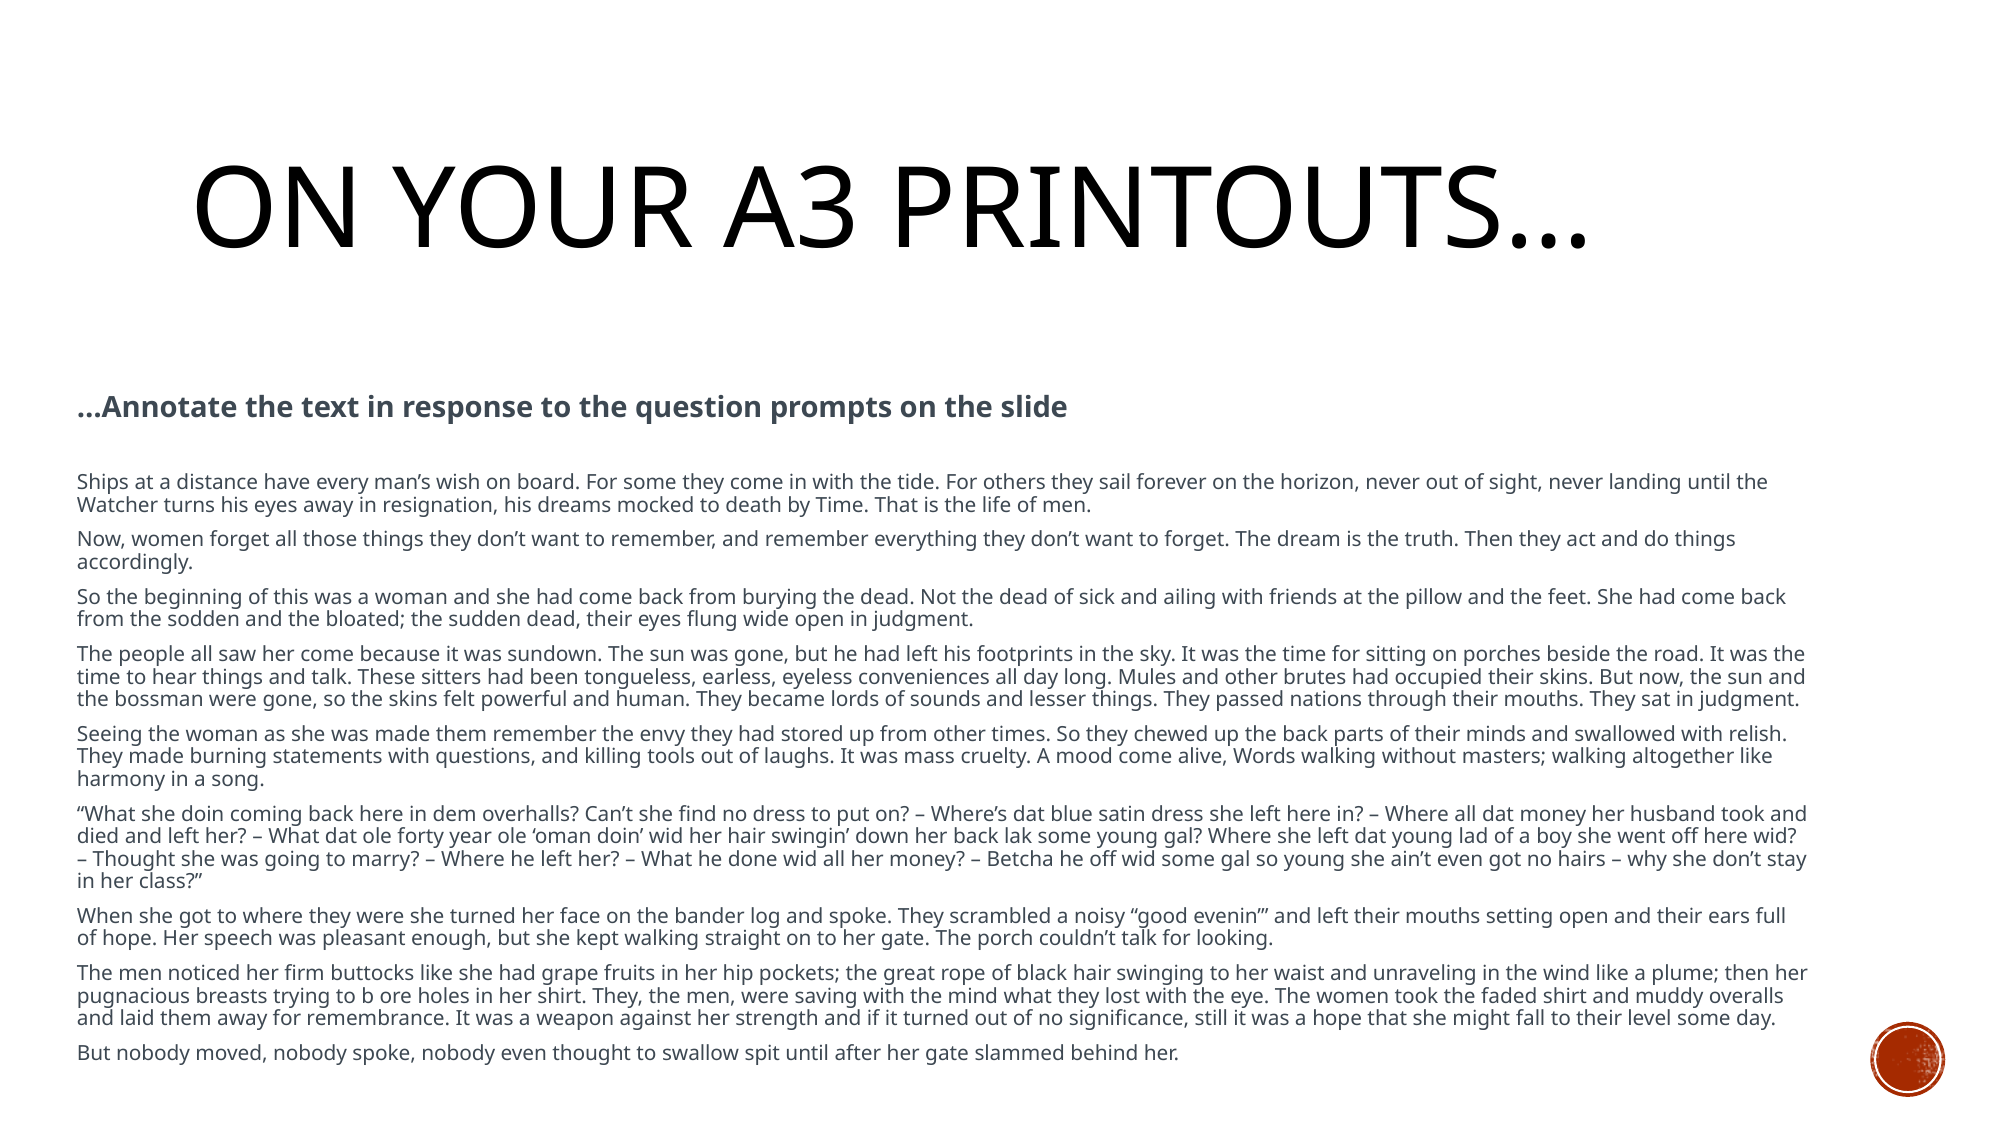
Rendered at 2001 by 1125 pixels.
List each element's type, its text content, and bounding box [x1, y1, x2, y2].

title On your A3 Printouts… [175, 79, 1826, 344]
list …Annotate the text in response to the question prompts on the slide Ships at a distance have every man’s wish on board. For some they come in with the tide. For others they sail forever on the horizon, never out of sight, never landing until the Watcher turns his eyes away in resignation, his dreams mocked to death by Time. That is the life of men. Now, women forget all those things they don’t want to remember, and remember everything they don’t want to forget. The dream is the truth. Then they act and do things accordingly. So the beginning of this was a woman and she had come back from burying the dead. Not the dead of sick and ailing with friends at the pillow and the feet. She had come back from the sodden and the bloated; the sudden dead, their eyes flung wide open in judgment. The people all saw her come because it was sundown. The sun was gone, but he had left his footprints in the sky. It was the time for sitting on porches beside the road. It was the time to hear things and talk. These sitters had been tongueless, earless, eyeless conveniences all day long. Mules and other brutes had occupied their skins. But now, the sun and the bossman were gone, so the skins felt powerful and human. They became lords of sounds and lesser things. They passed nations through their mouths. They sat in judgment. Seeing the woman as she was made them remember the envy they had stored up from other times. So they chewed up the back parts of their minds and swallowed with relish. They made burning statements with questions, and killing tools out of laughs. It was mass cruelty. A mood come alive, Words walking without masters; walking altogether like harmony in a song. “What she doin coming back here in dem overhalls? Can’t she find no dress to put on? – Where’s dat blue satin dress she left here in? – Where all dat money her husband took and died and left her? – What dat ole forty year ole ‘oman doin’ wid her hair swingin’ down her back lak some young gal? Where she left dat young lad of a boy she went off here wid? – Thought she was going to marry? – Where he left her? – What he done wid all her money? – Betcha he off wid some gal so young she ain’t even got no hairs – why she don’t stay in her class?” When she got to where they were she turned her face on the bander log and spoke. They scrambled a noisy “good evenin’” and left their mouths setting open and their ears full of hope. Her speech was pleasant enough, but she kept walking straight on to her gate. The porch couldn’t talk for looking. The men noticed her firm buttocks like she had grape fruits in her hip pockets; the great rope of black hair swinging to her waist and unraveling in the wind like a plume; then her pugnacious breasts trying to b ore holes in her shirt. They, the men, were saving with the mind what they lost with the eye. The women took the faded shirt and muddy overalls and laid them away for remembrance. It was a weapon against her strength and if it turned out of no significance, still it was a hope that she might fall to their level some day. But nobody moved, nobody spoke, nobody even thought to swallow spit until after her gate slammed behind her. [61, 348, 1826, 1119]
